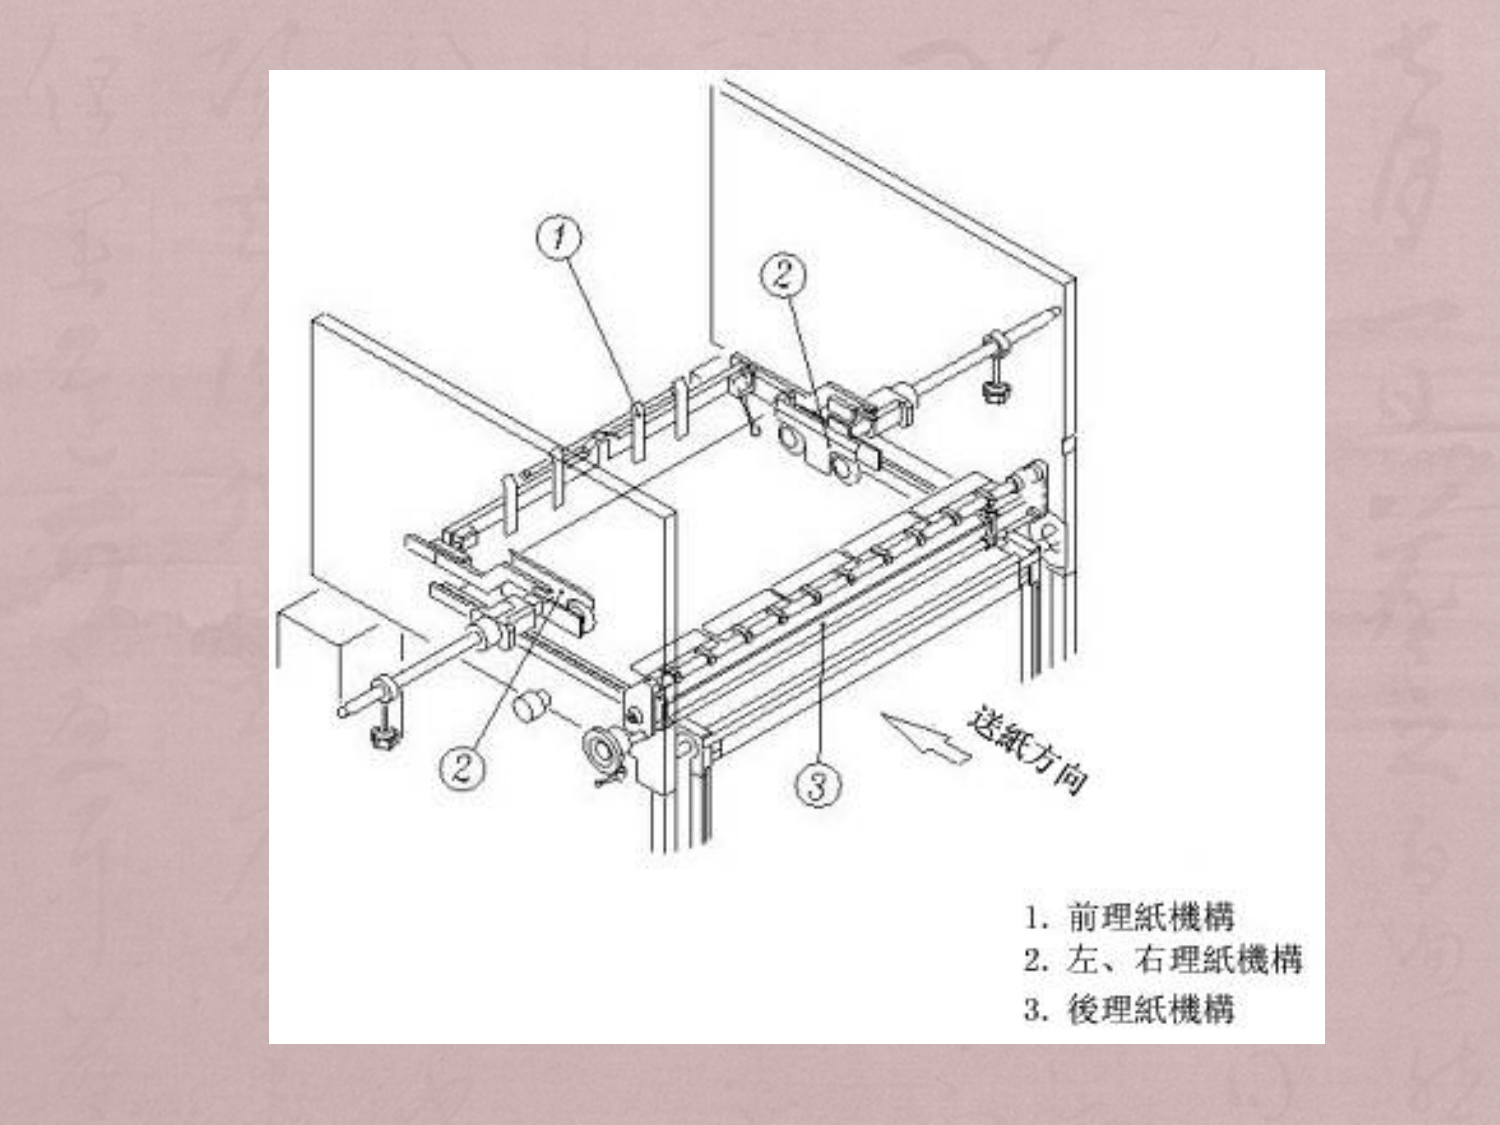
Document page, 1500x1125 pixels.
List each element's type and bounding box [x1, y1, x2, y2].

picture [268, 69, 1325, 1044]
